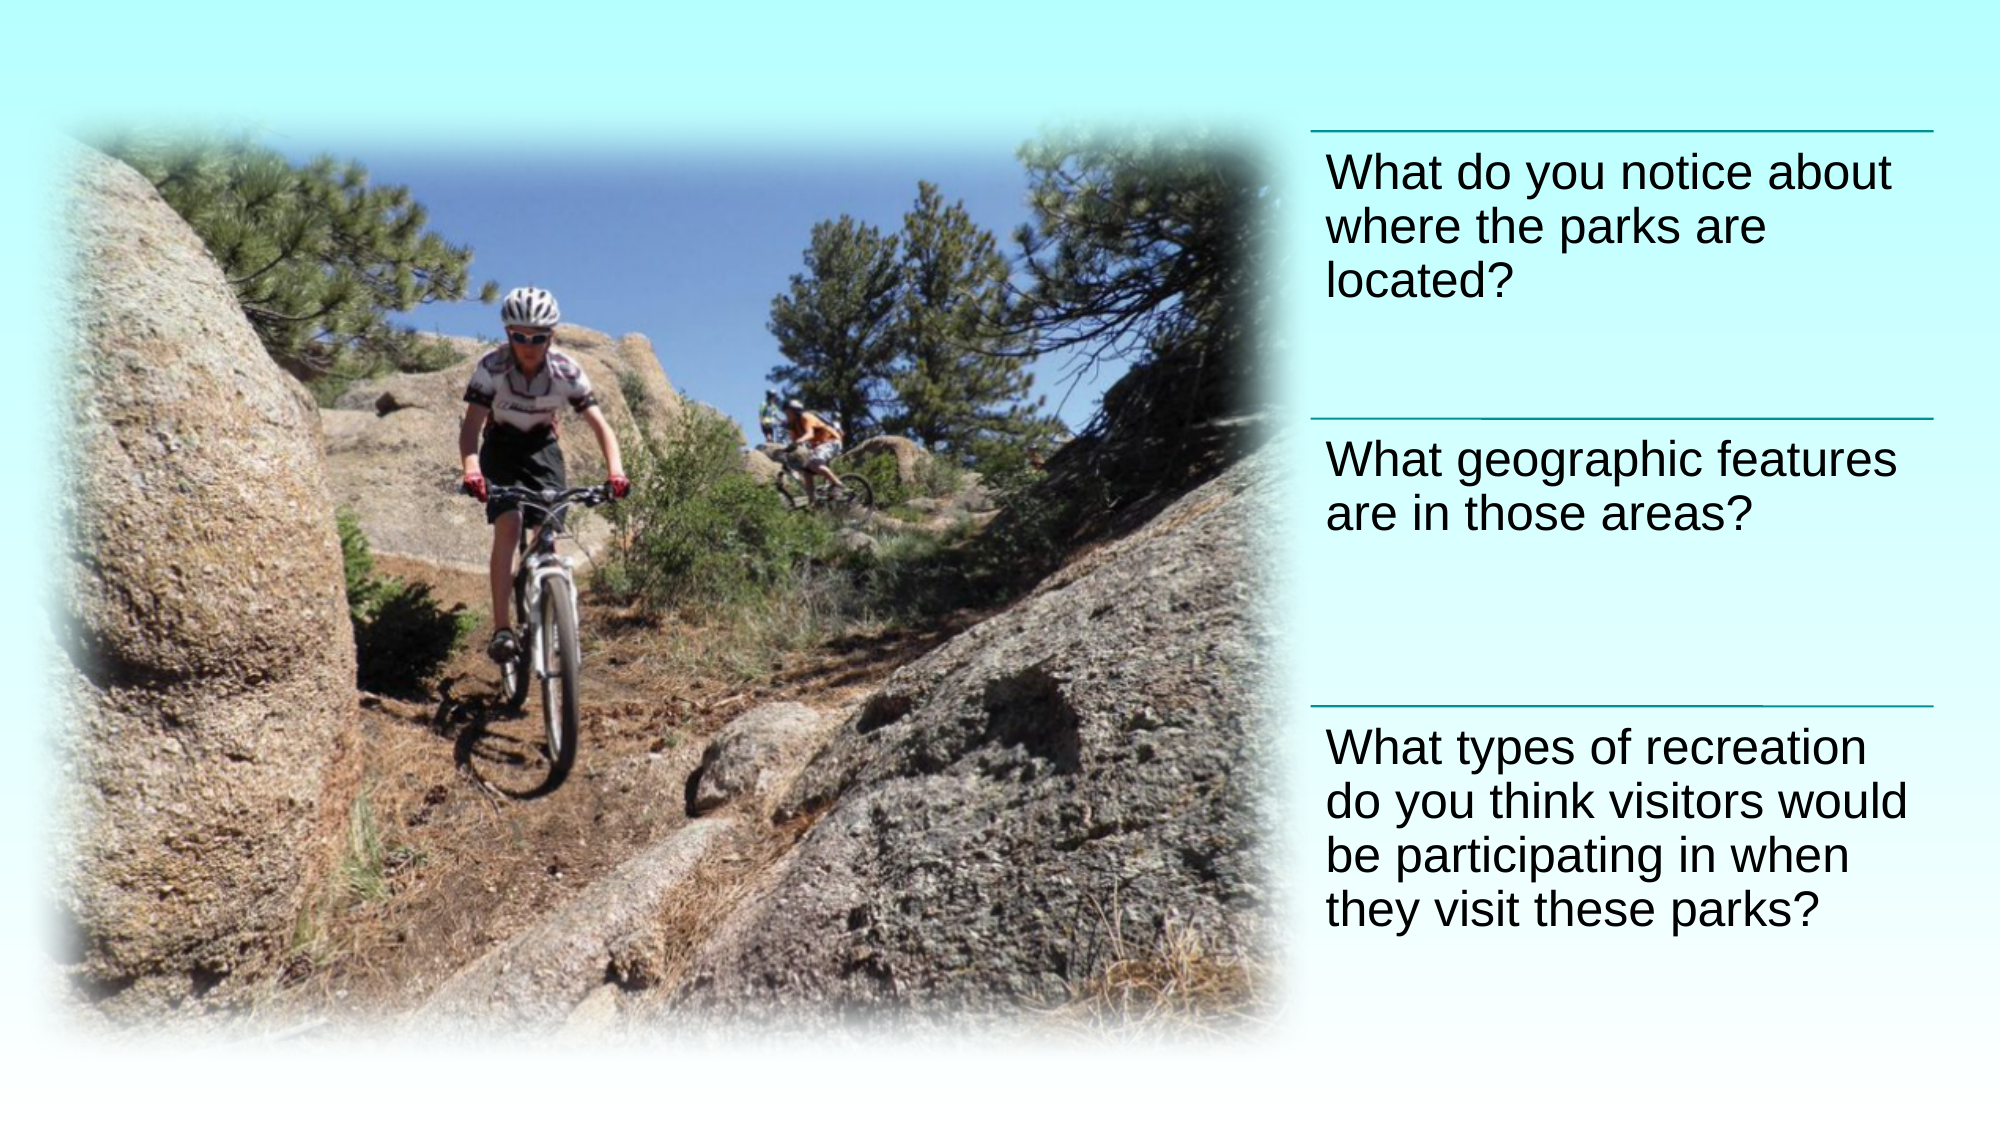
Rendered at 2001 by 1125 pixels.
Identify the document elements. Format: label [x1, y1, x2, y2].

text_box [1310, 130, 1934, 995]
picture [26, 100, 1311, 1065]
